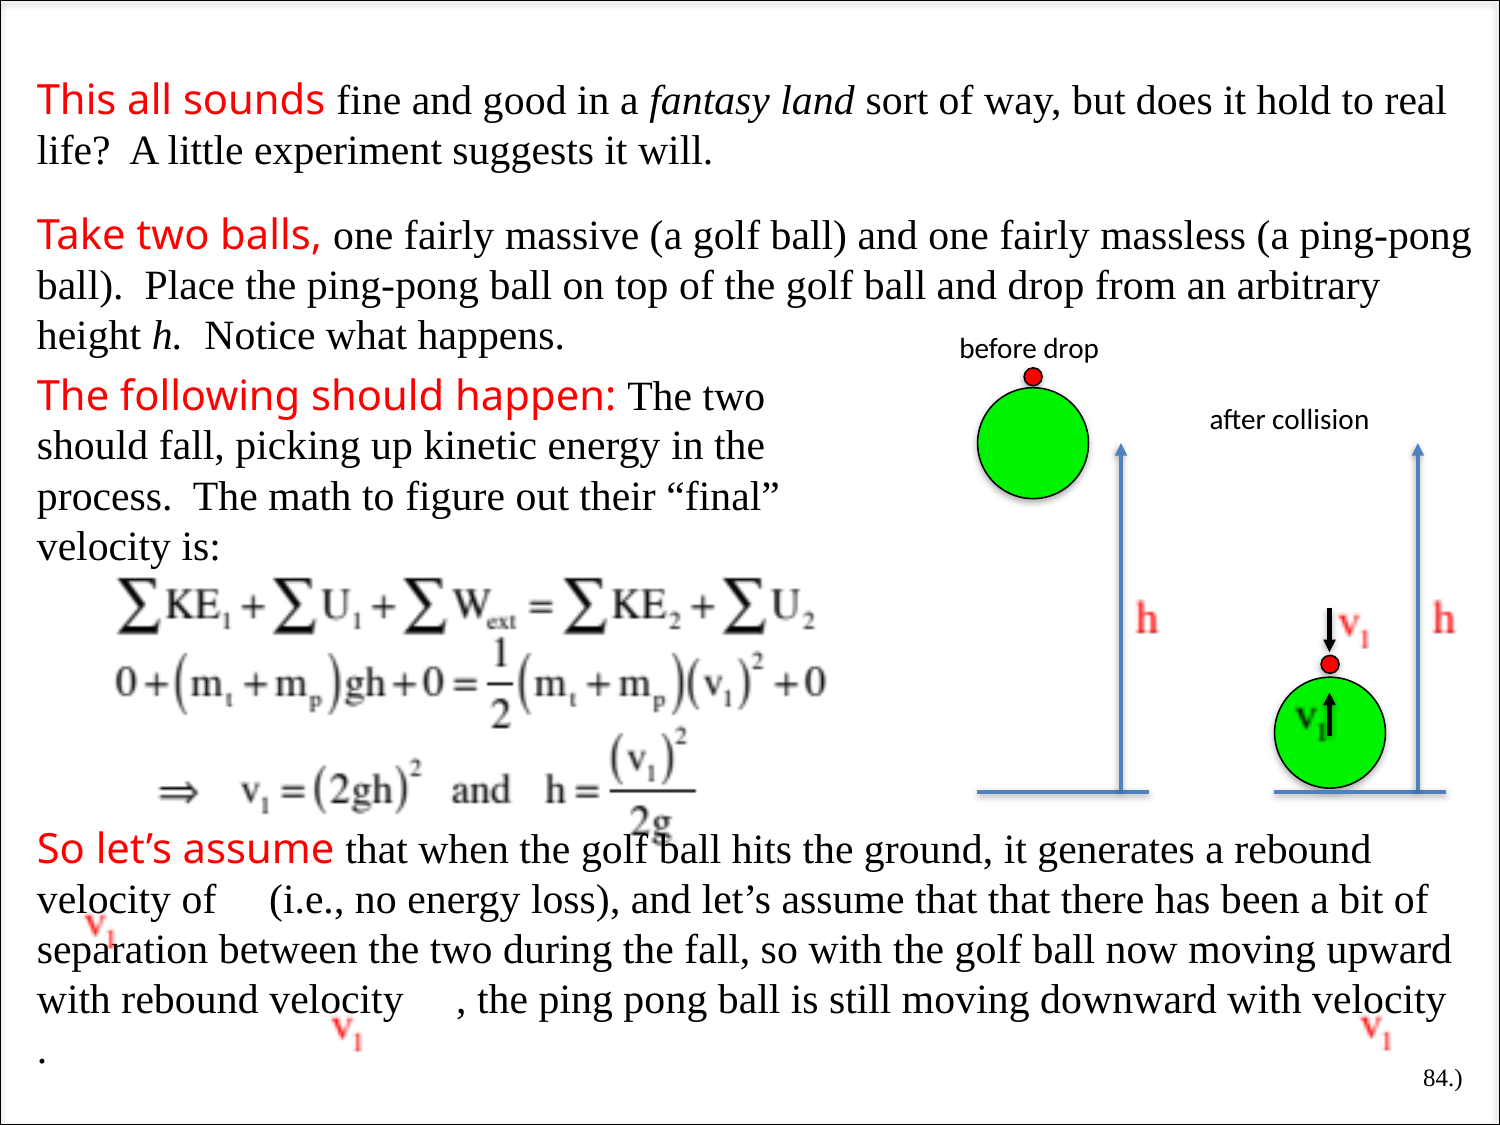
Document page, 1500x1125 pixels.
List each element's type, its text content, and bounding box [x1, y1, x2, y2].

text_box 84.) [1408, 1065, 1482, 1099]
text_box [112, 570, 833, 833]
text_box Take two balls, one fairly massive (a golf ball) and one fairly massless (a ping-pong ball). Place the ping-pong ball on top of the golf ball and drop from an arbitrary height h. Notice what happens. [36, 203, 1482, 363]
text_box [36, 834, 1482, 1060]
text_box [943, 321, 1167, 792]
text_box The following should happen: The two should fall, picking up kinetic energy in the process. The math to figure out their “final” velocity is: [36, 391, 866, 546]
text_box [1204, 393, 1464, 792]
text_box [0, 0, 1500, 1125]
